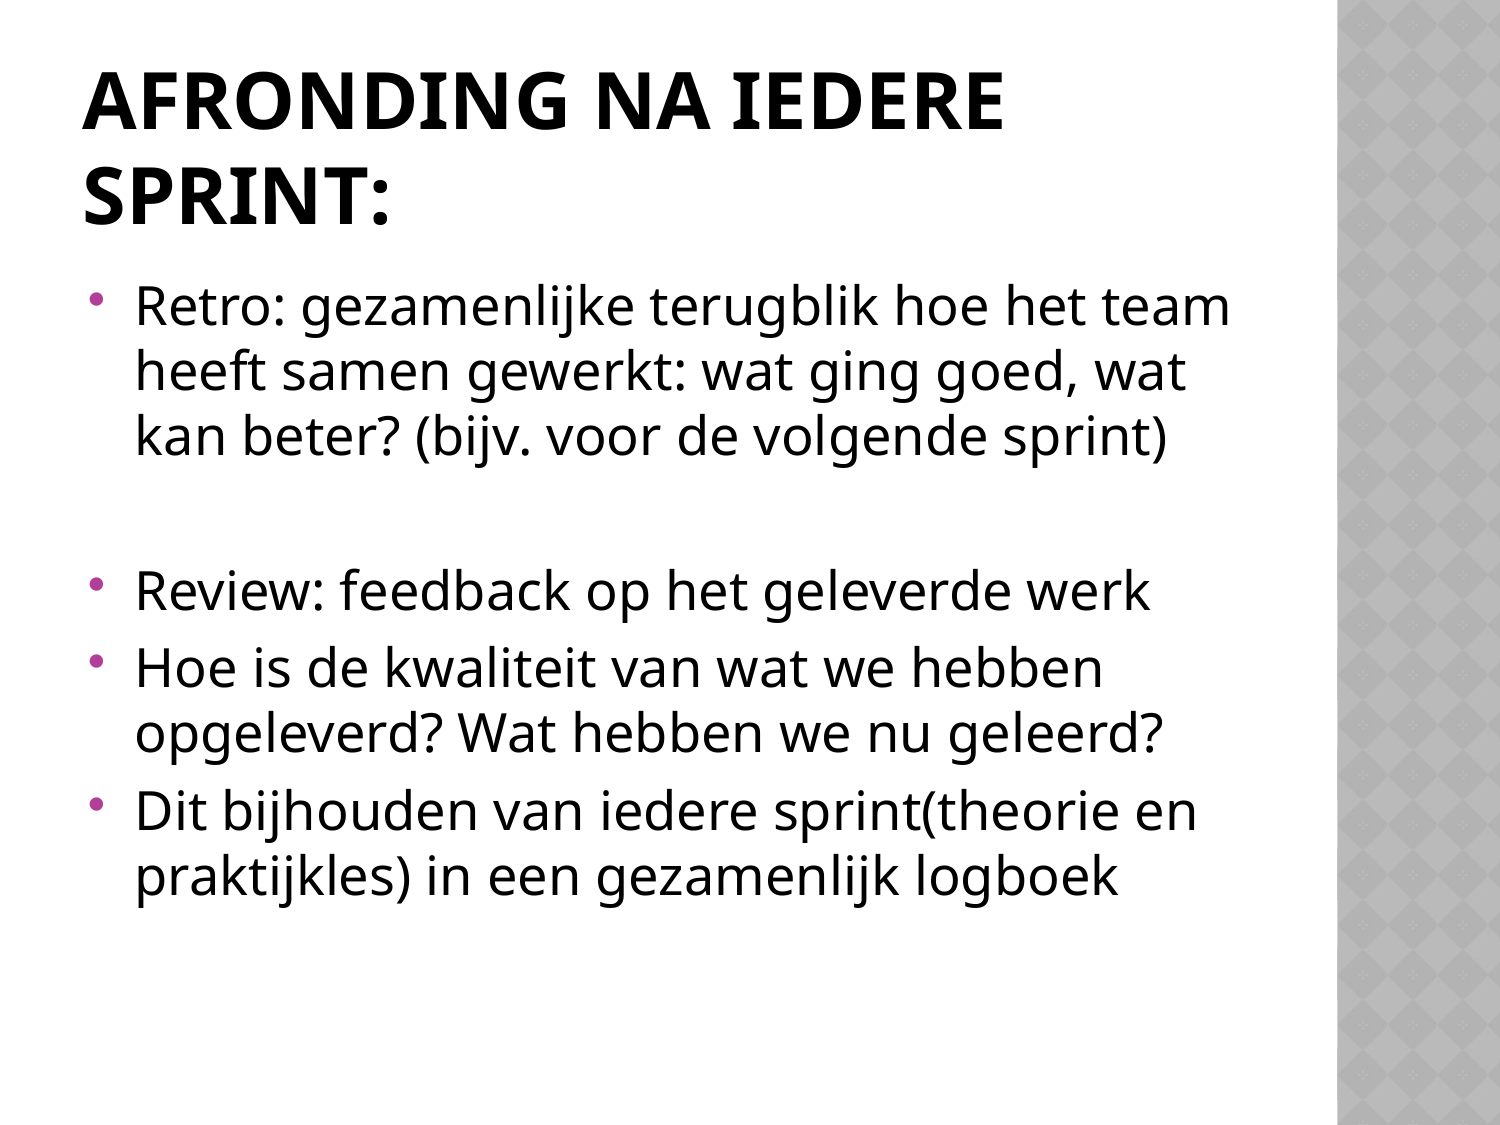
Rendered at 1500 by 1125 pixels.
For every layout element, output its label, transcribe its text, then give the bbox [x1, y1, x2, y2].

list Retro: gezamenlijke terugblik hoe het team heeft samen gewerkt: wat ging goed, wat kan beter? (bijv. voor de volgende sprint) Review: feedback op het geleverde werk Hoe is de kwaliteit van wat we hebben opgeleverd? Wat hebben we nu geleerd? Dit bijhouden van iedere sprint(theorie en praktijkles) in een gezamenlijk logboek [75, 264, 1263, 1059]
title Afronding na iedere sprint: [75, 52, 1263, 240]
